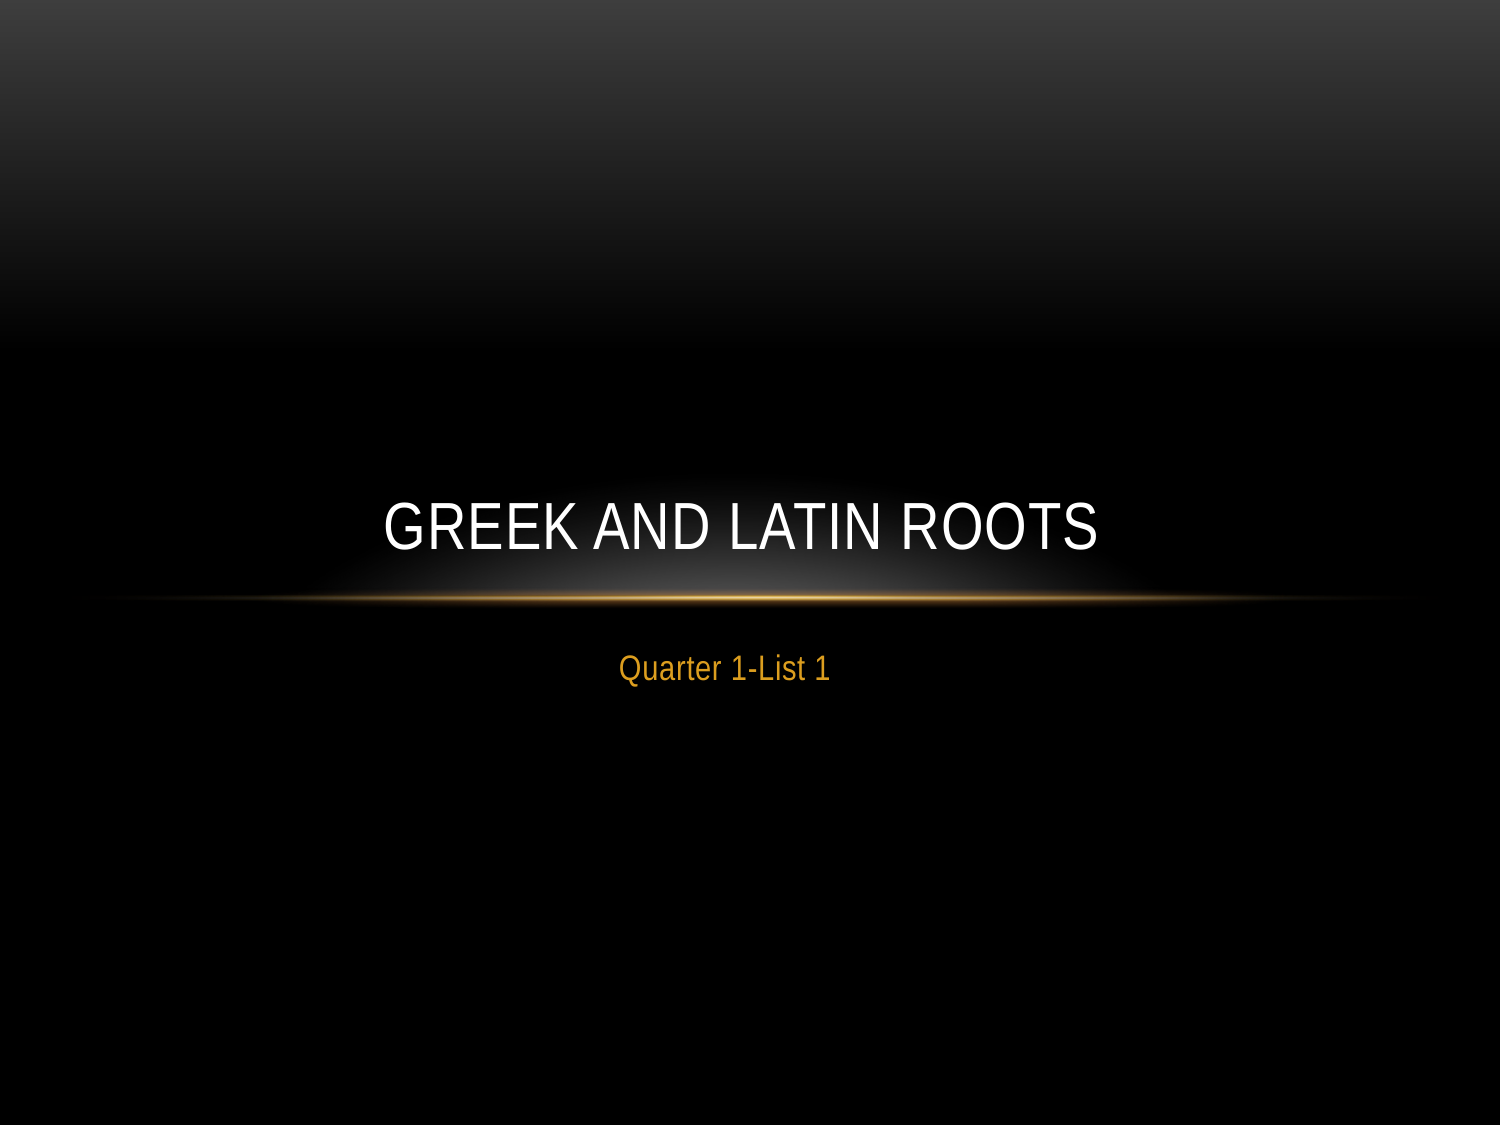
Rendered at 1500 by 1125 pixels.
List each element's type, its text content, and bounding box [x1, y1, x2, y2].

title Greek and Latin Roots [112, 329, 1388, 571]
subtitle Quarter 1-List 1 [200, 637, 1250, 925]
picture [0, 0, 1500, 750]
